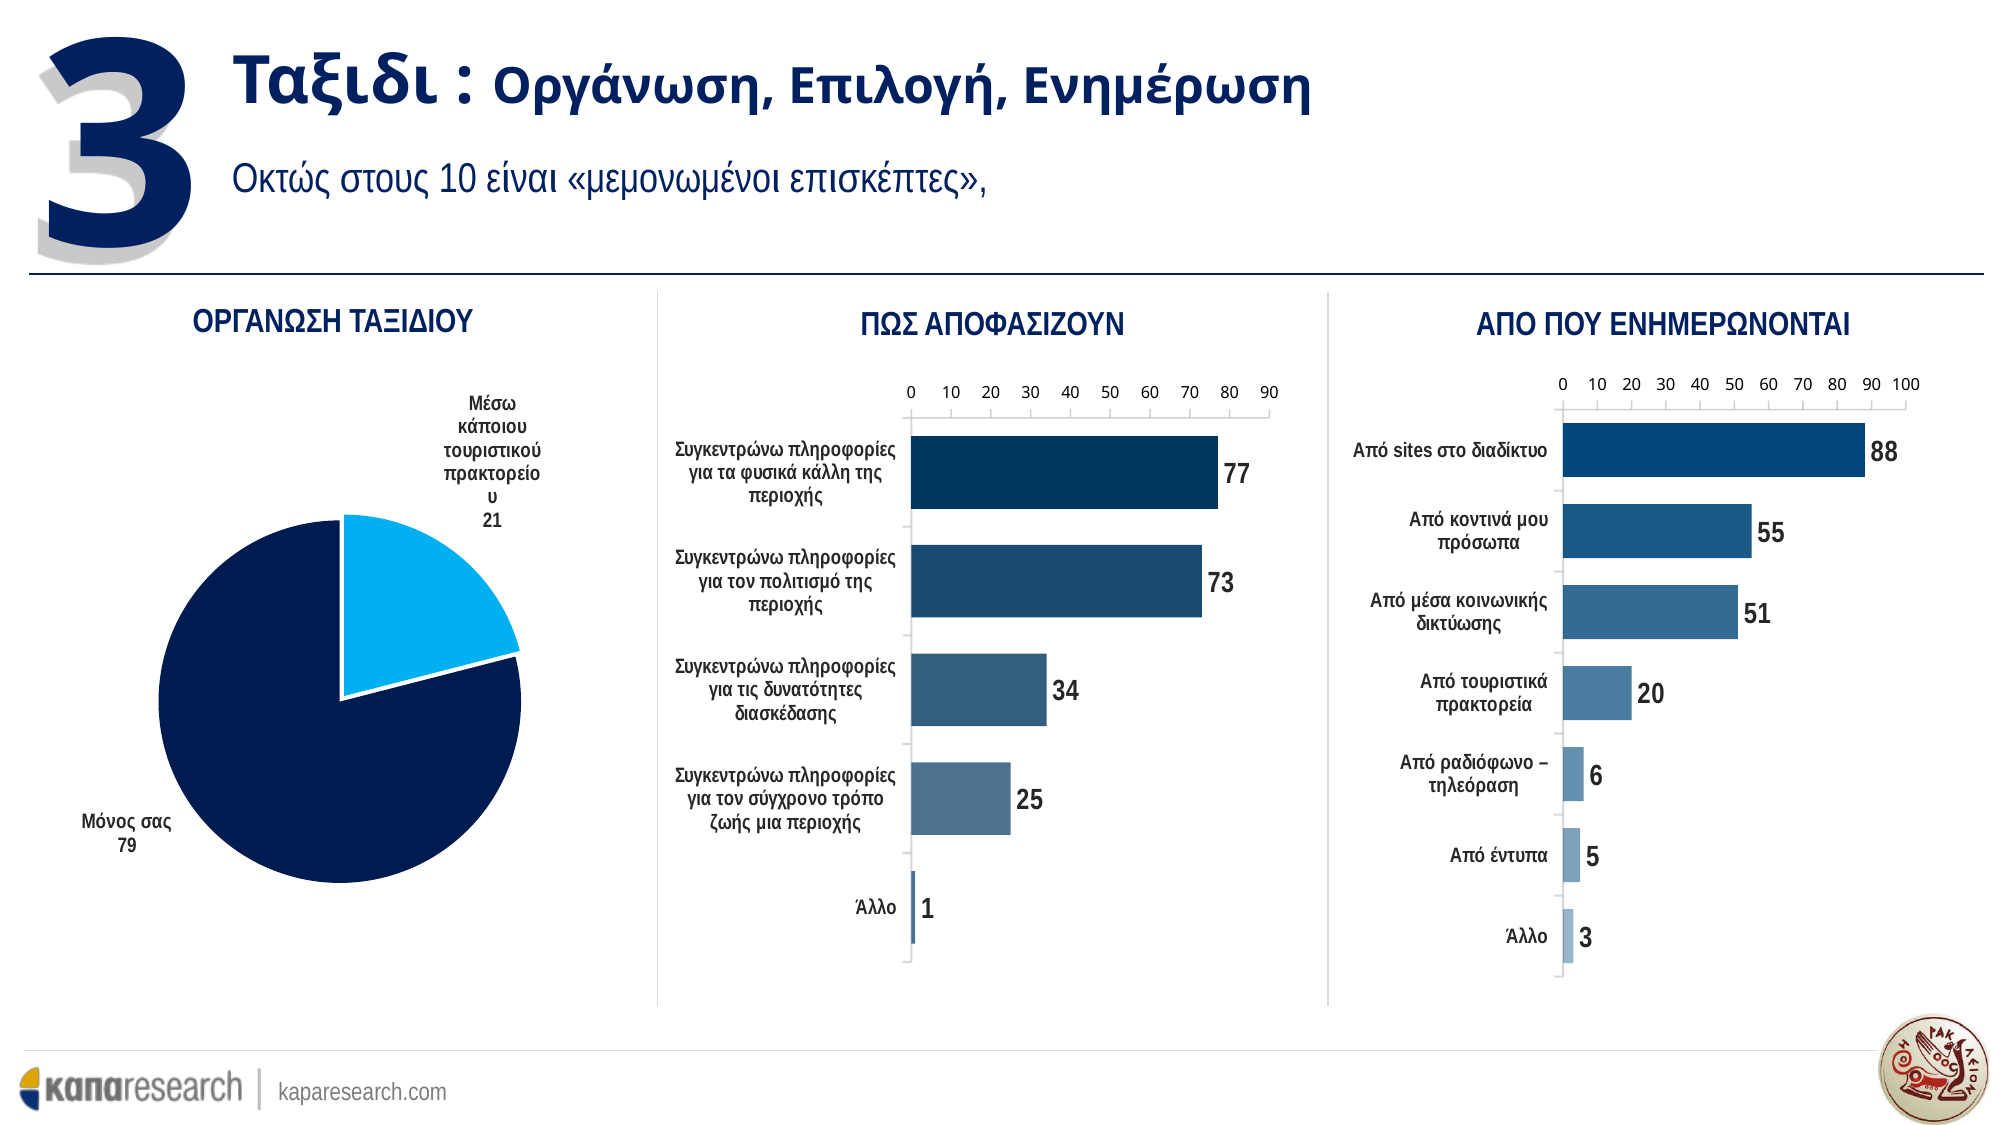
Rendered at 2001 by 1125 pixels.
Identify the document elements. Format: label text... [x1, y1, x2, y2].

text_box ΑΠΟ ΠΟΥ ΕΝΗΜΕΡΩΝΟΝΤΑΙ [1347, 291, 1980, 352]
text_box Οκτώς στους 10 είναι «μεμονωμένοι επισκέπτες», [243, 118, 1955, 234]
text_box ΠΩΣ ΑΠΟΦΑΣΙΖΟΥΝ [677, 291, 1309, 345]
text_box Ταξιδι : Οργάνωση, Επιλογή, Ενημέρωση [243, 29, 1984, 145]
chart [674, 346, 1321, 1030]
picture [14, 1066, 245, 1112]
picture [1878, 1013, 1990, 1125]
text_box ΟΡΓΑΝΩΣΗ ΤΑΞΙΔΙΟΥ [29, 291, 638, 407]
text_box 3 [0, 0, 243, 310]
chart [36, 381, 633, 1016]
chart [1349, 361, 1955, 1030]
